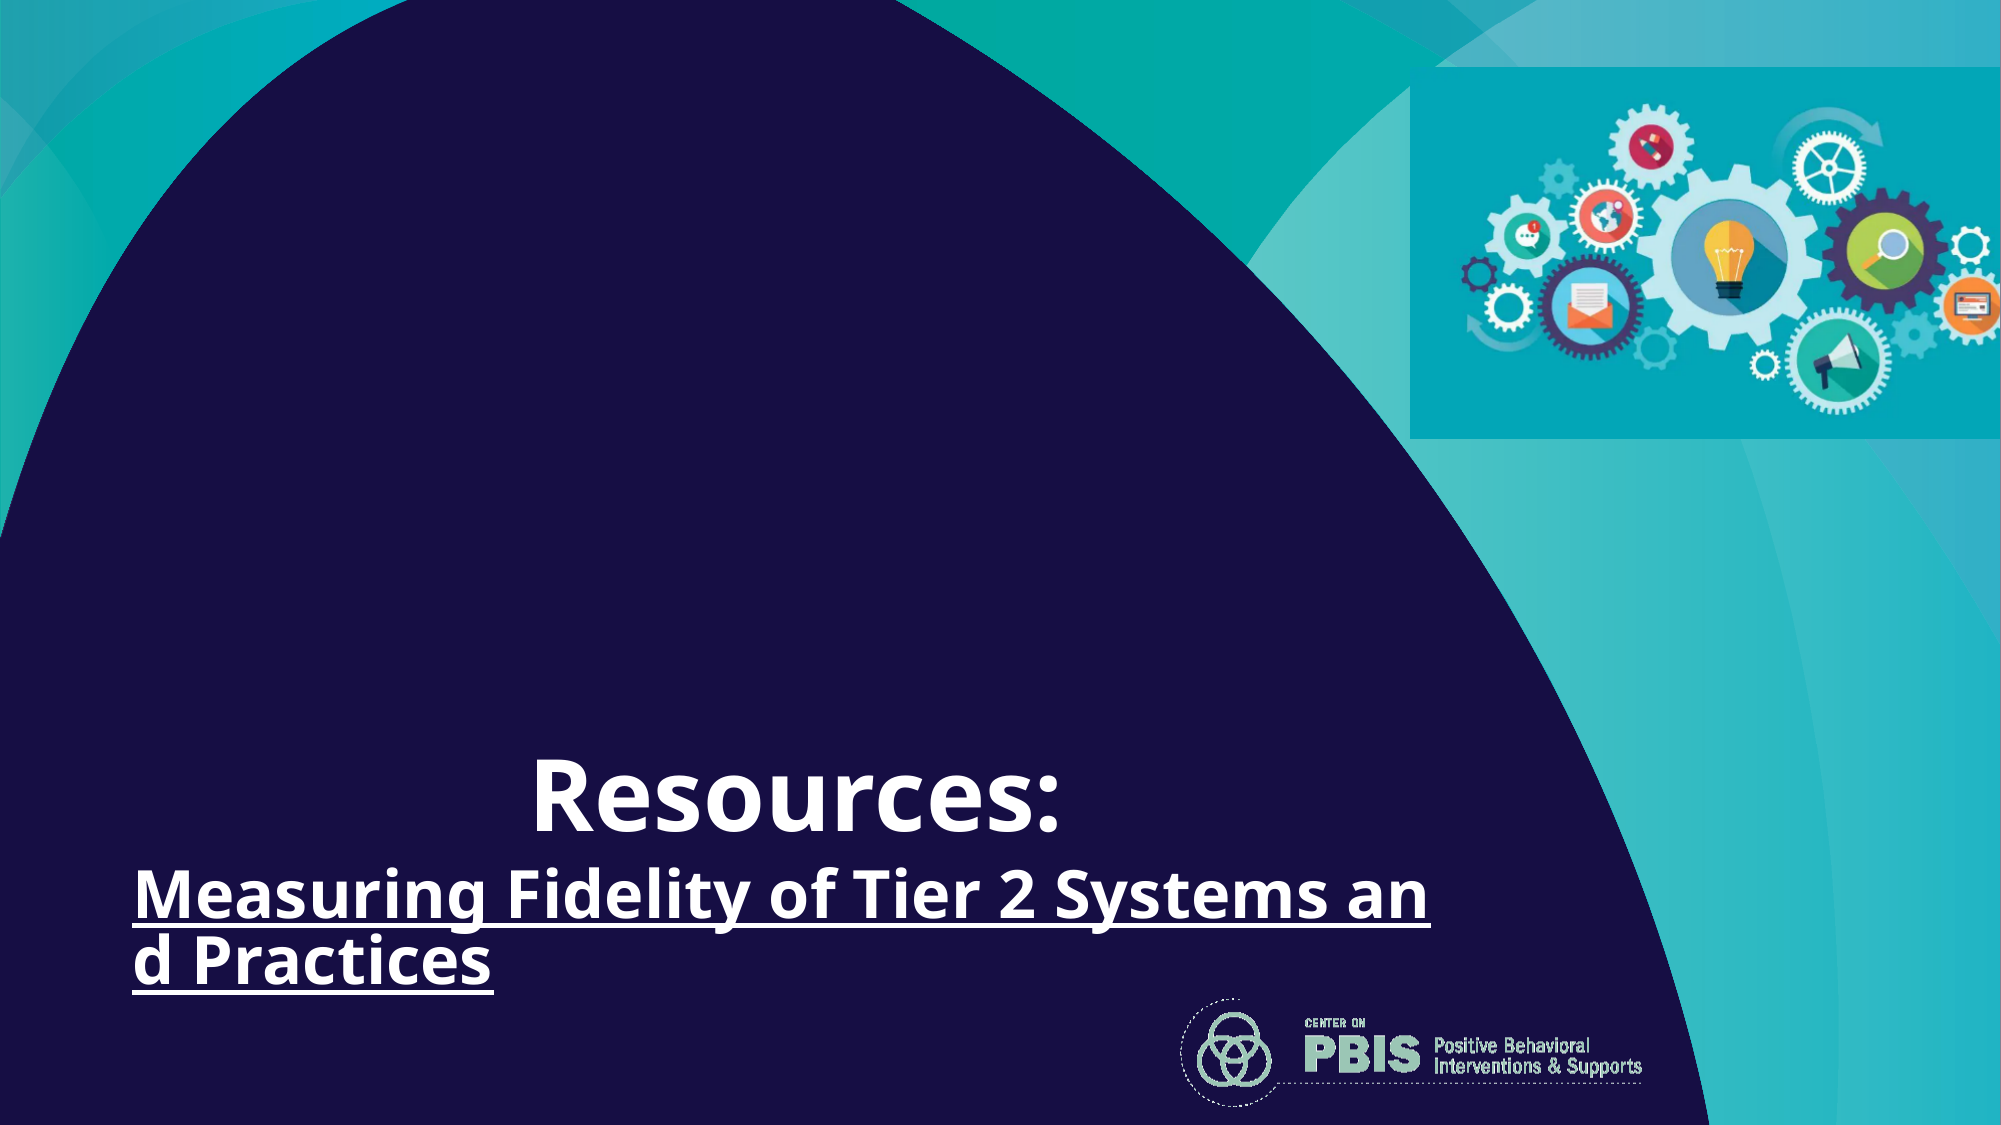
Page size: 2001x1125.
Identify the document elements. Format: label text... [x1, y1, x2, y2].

title Resources: Measuring Fidelity of Tier 2 Systems and Practices [112, 660, 1481, 1014]
picture [1410, 67, 2000, 439]
picture [1177, 994, 1644, 1111]
